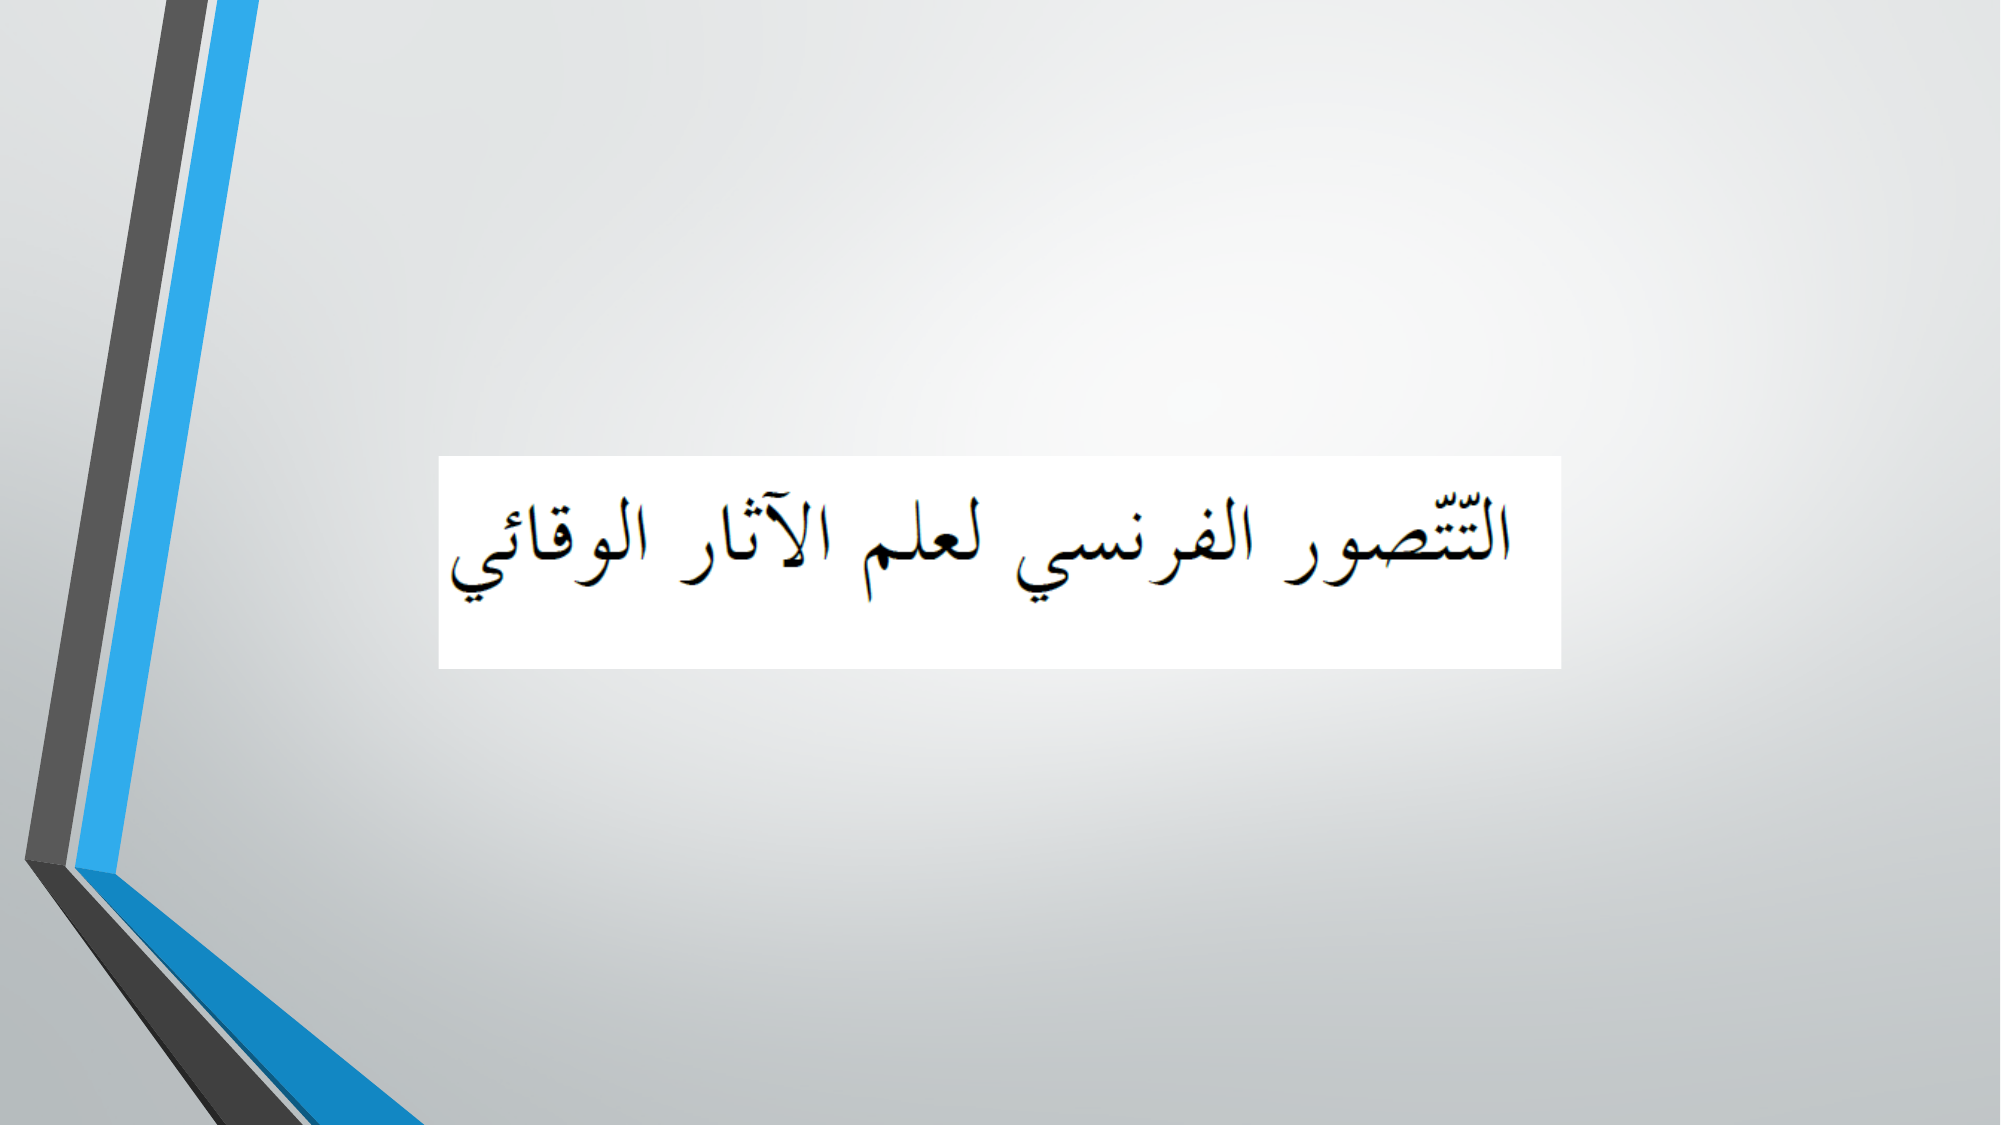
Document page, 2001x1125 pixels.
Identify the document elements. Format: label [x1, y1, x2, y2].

picture [438, 455, 1562, 669]
